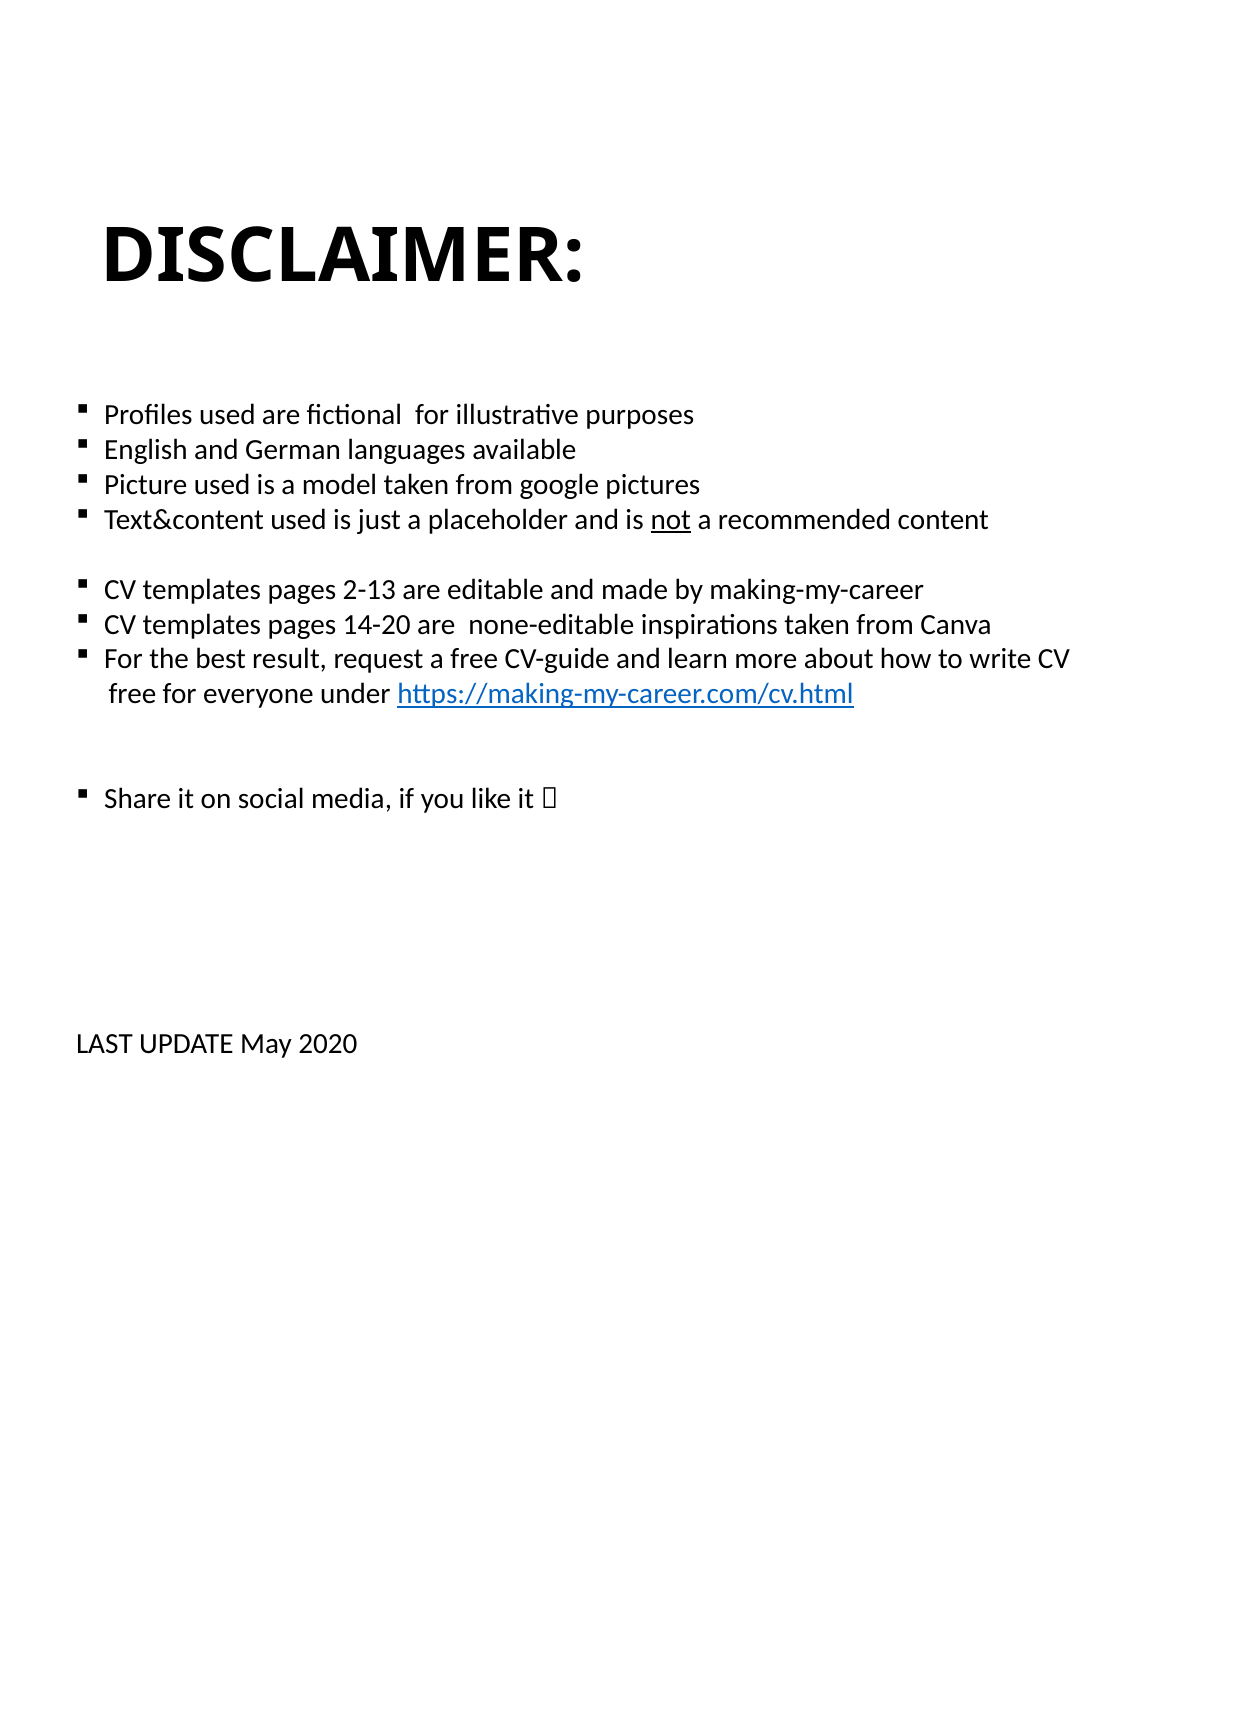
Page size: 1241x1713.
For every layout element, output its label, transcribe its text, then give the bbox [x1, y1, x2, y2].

title DISCLAIMER: [85, 91, 1155, 387]
text_box Profiles used are fictional for illustrative purposes English and German languages available Picture used is a model taken from google pictures Text&content used is just a placeholder and is not a recommended content CV templates pages 2-13 are editable and made by making-my-career CV templates pages 14-20 are none-editable inspirations taken from Canva For the best result, request a free CV-guide and learn more about how to write CV free for everyone under https://making-my-career.com/cv.html Share it on social media, if you like it  LAST UPDATE May 2020 [61, 387, 1173, 1122]
